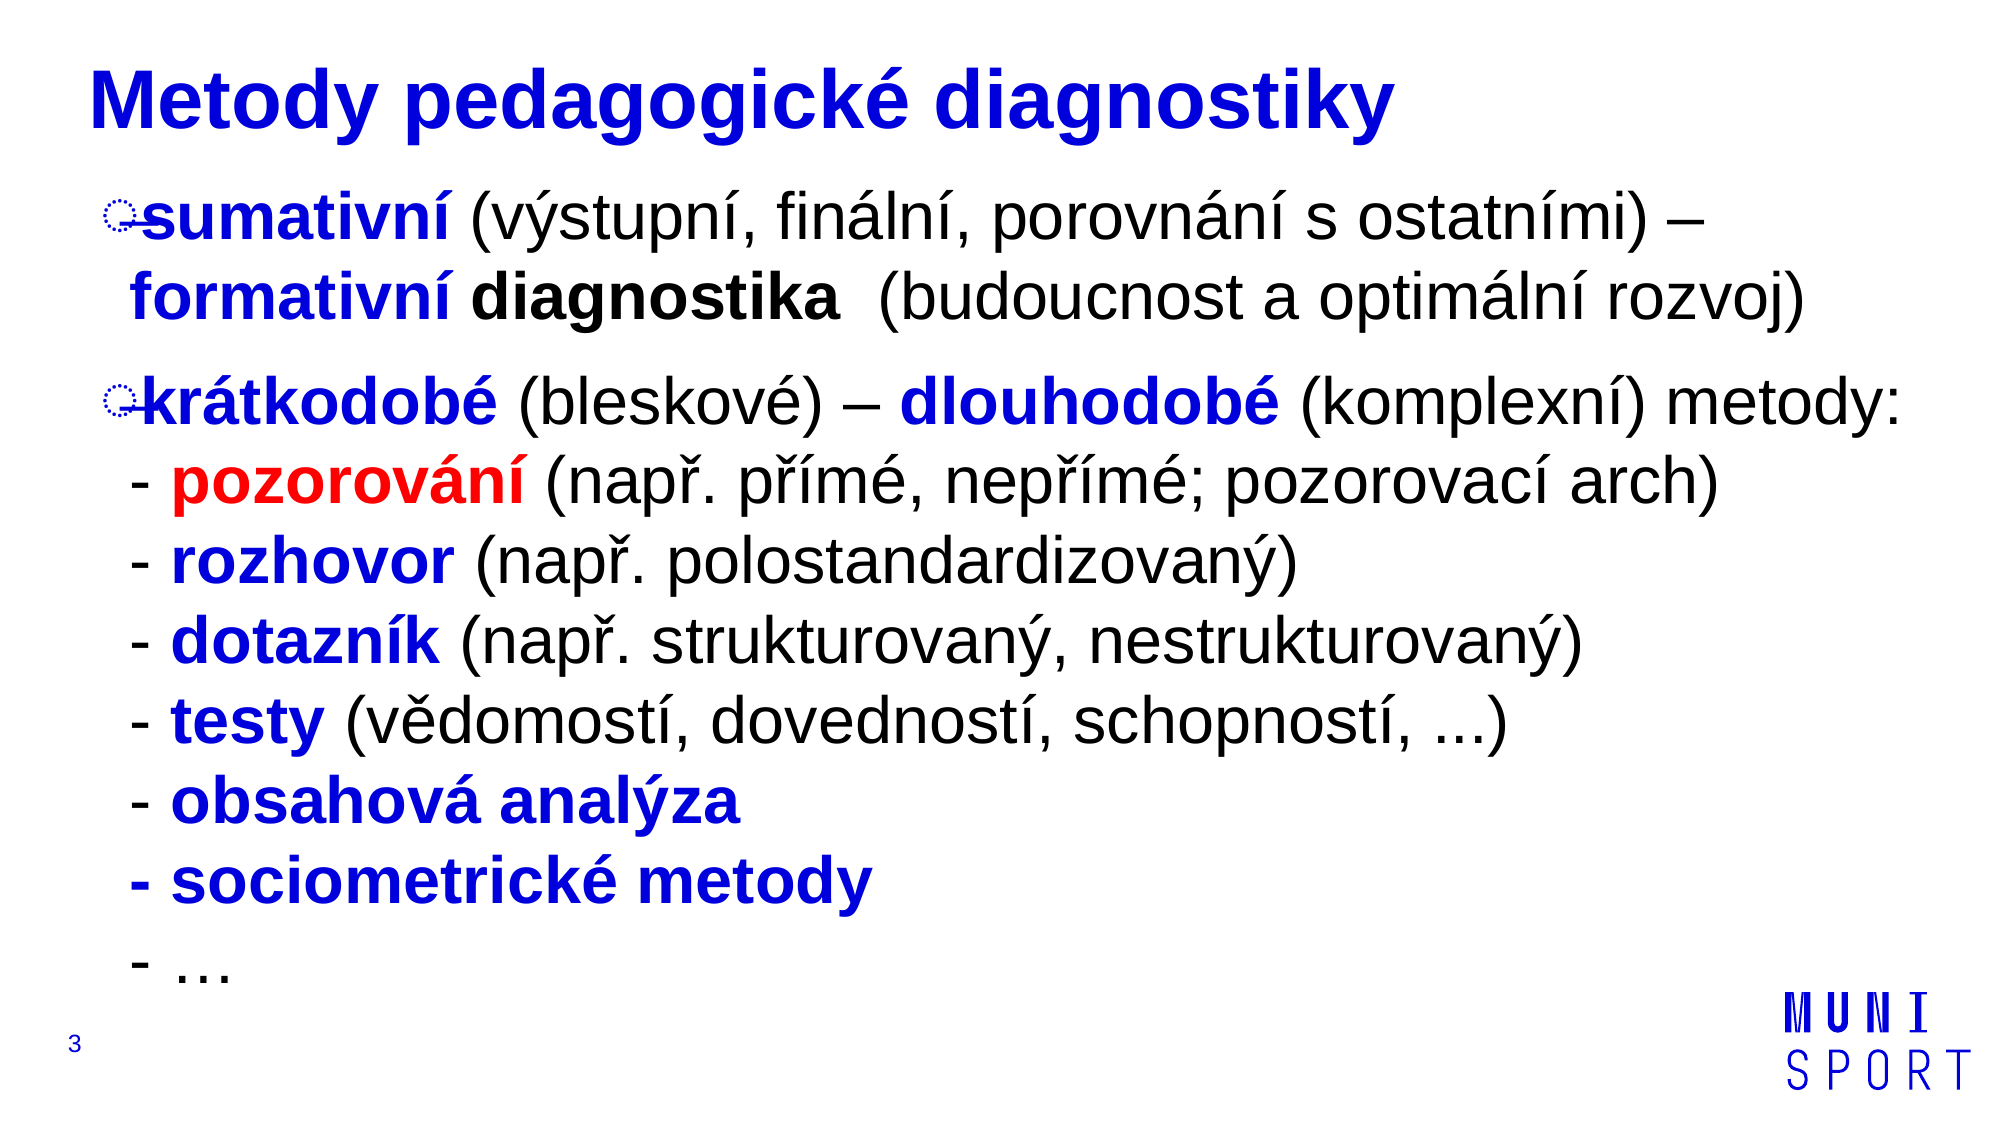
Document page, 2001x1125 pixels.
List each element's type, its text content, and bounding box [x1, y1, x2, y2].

title Metody pedagogické diagnostiky [88, 62, 1853, 137]
list sumativní (výstupní, finální, porovnání s ostatními) – formativní diagnostika (budoucnost a optimální rozvoj) krátkodobé (bleskové) – dlouhodobé (komplexní) metody: - pozorování (např. přímé, nepřímé; pozorovací arch) - rozhovor (např. polostandardizovaný) - dotazník (např. strukturovaný, nestrukturovaný) - testy (vědomostí, dovedností, schopností, ...) - obsahová analýza - sociometrické metody - … [88, 172, 1931, 1022]
slide_number 3 [67, 1021, 110, 1063]
